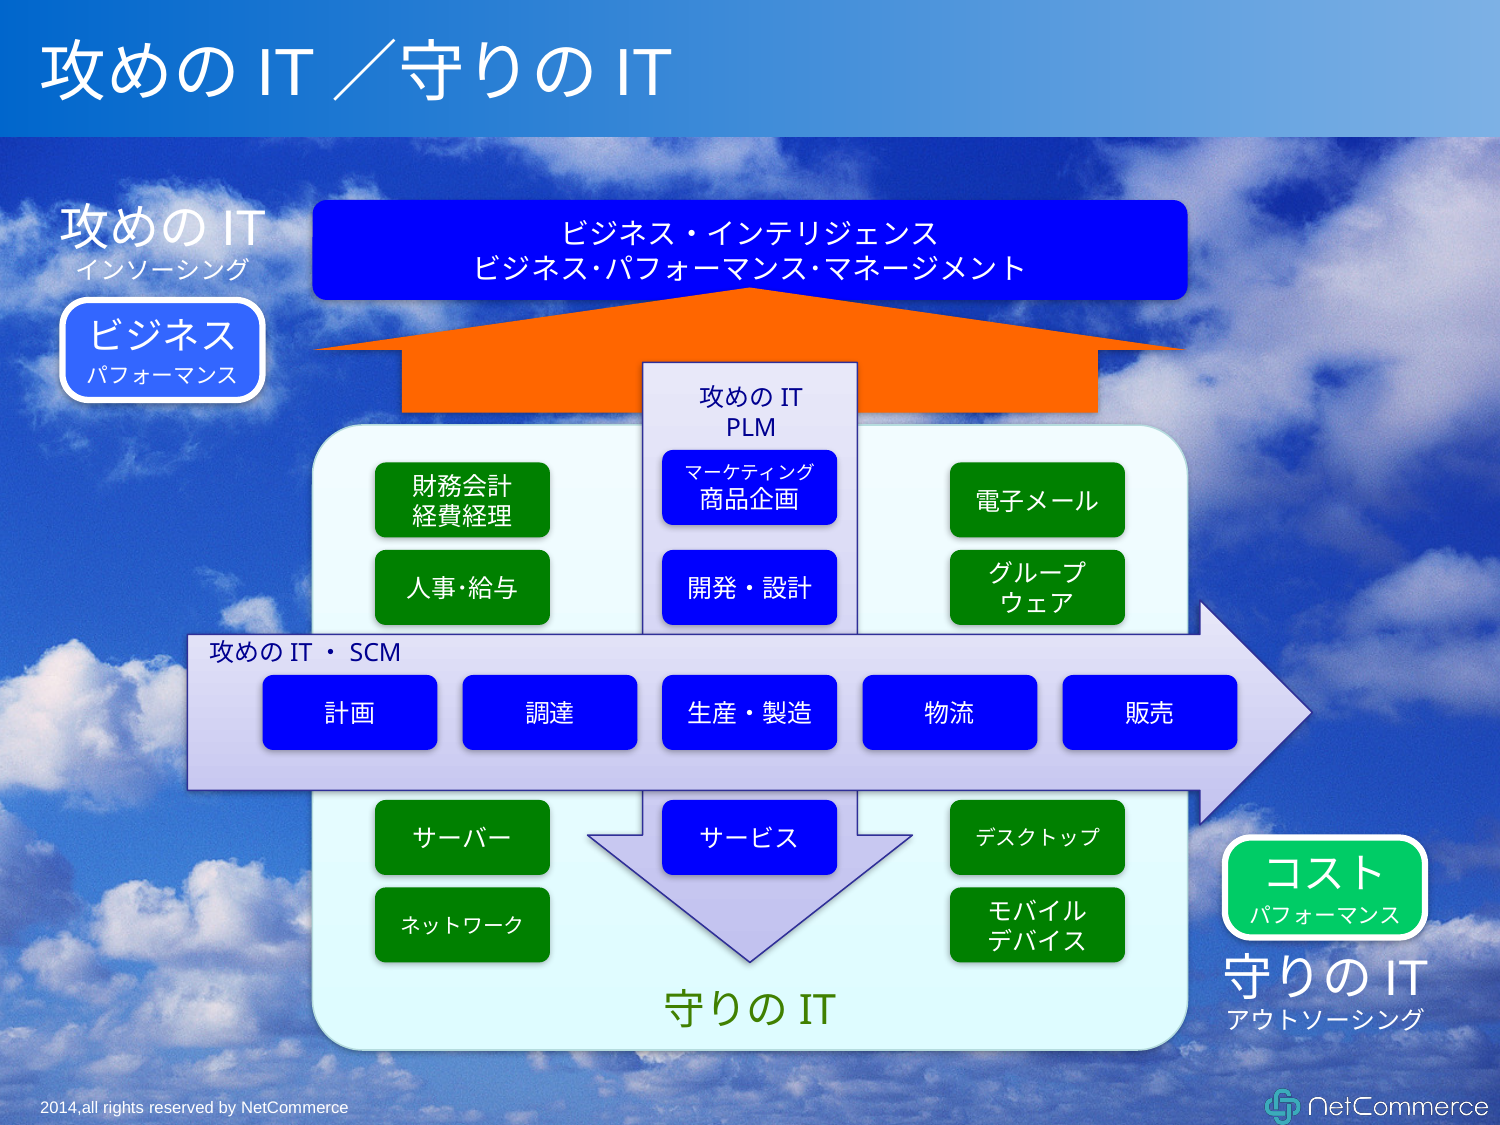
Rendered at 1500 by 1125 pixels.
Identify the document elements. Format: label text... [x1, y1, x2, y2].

text_box モバイル デバイス [950, 887, 1126, 963]
text_box 電子メール [950, 462, 1126, 538]
text_box 財務会計 経費経理 [375, 462, 550, 538]
text_box 人事･給与 [375, 549, 550, 598]
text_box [587, 834, 913, 963]
text_box コスト パフォーマンス [1224, 837, 1426, 938]
text_box デスクトップ [950, 834, 1126, 875]
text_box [187, 599, 1313, 826]
text_box ネットワーク [375, 887, 550, 963]
text_box 守りのIT アウトソーシング [1207, 937, 1444, 1043]
text_box ビジネス パフォーマンス [62, 299, 263, 400]
text_box グループ ウェア [950, 549, 1125, 598]
text_box 守りのIT [648, 975, 851, 1040]
text_box [916, 424, 1189, 598]
text_box [311, 424, 582, 598]
picture [0, 137, 1500, 1125]
text_box サーバー [375, 834, 550, 875]
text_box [587, 362, 913, 598]
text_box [311, 199, 1188, 413]
text_box 攻めのIT インソーシング [45, 187, 281, 293]
title 攻めのIT／守りのIT [24, 24, 1500, 113]
text_box [311, 834, 1189, 1051]
